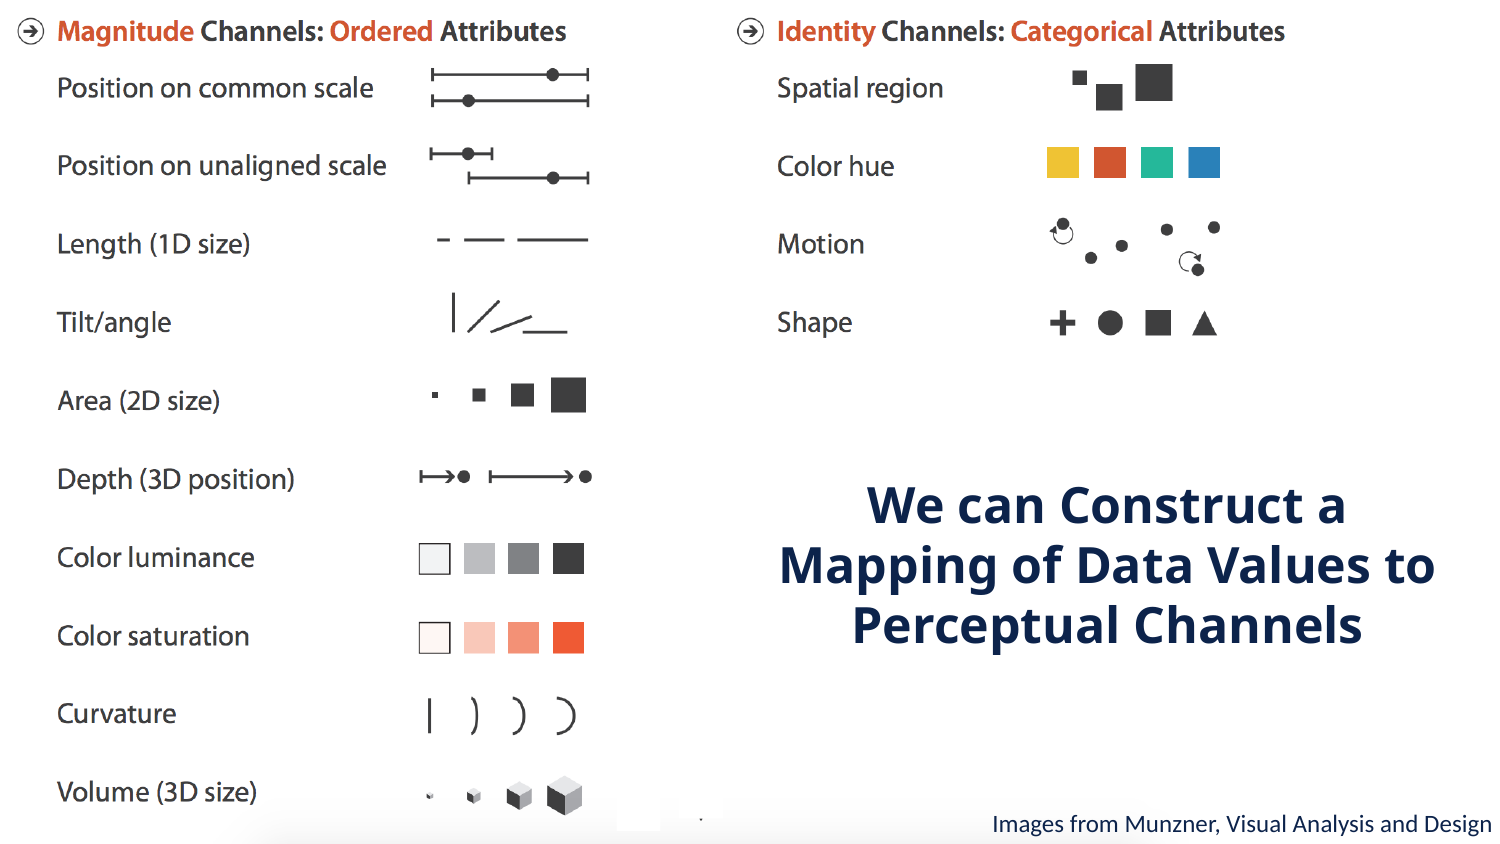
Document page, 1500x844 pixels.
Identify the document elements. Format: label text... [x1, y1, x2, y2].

text_box Images from Munzner, Visual Analysis and Design [1310, 801, 1500, 844]
title We can Construct a Mapping of Data Values to Perceptual Channels [1310, 481, 1466, 646]
picture [0, 0, 1307, 844]
